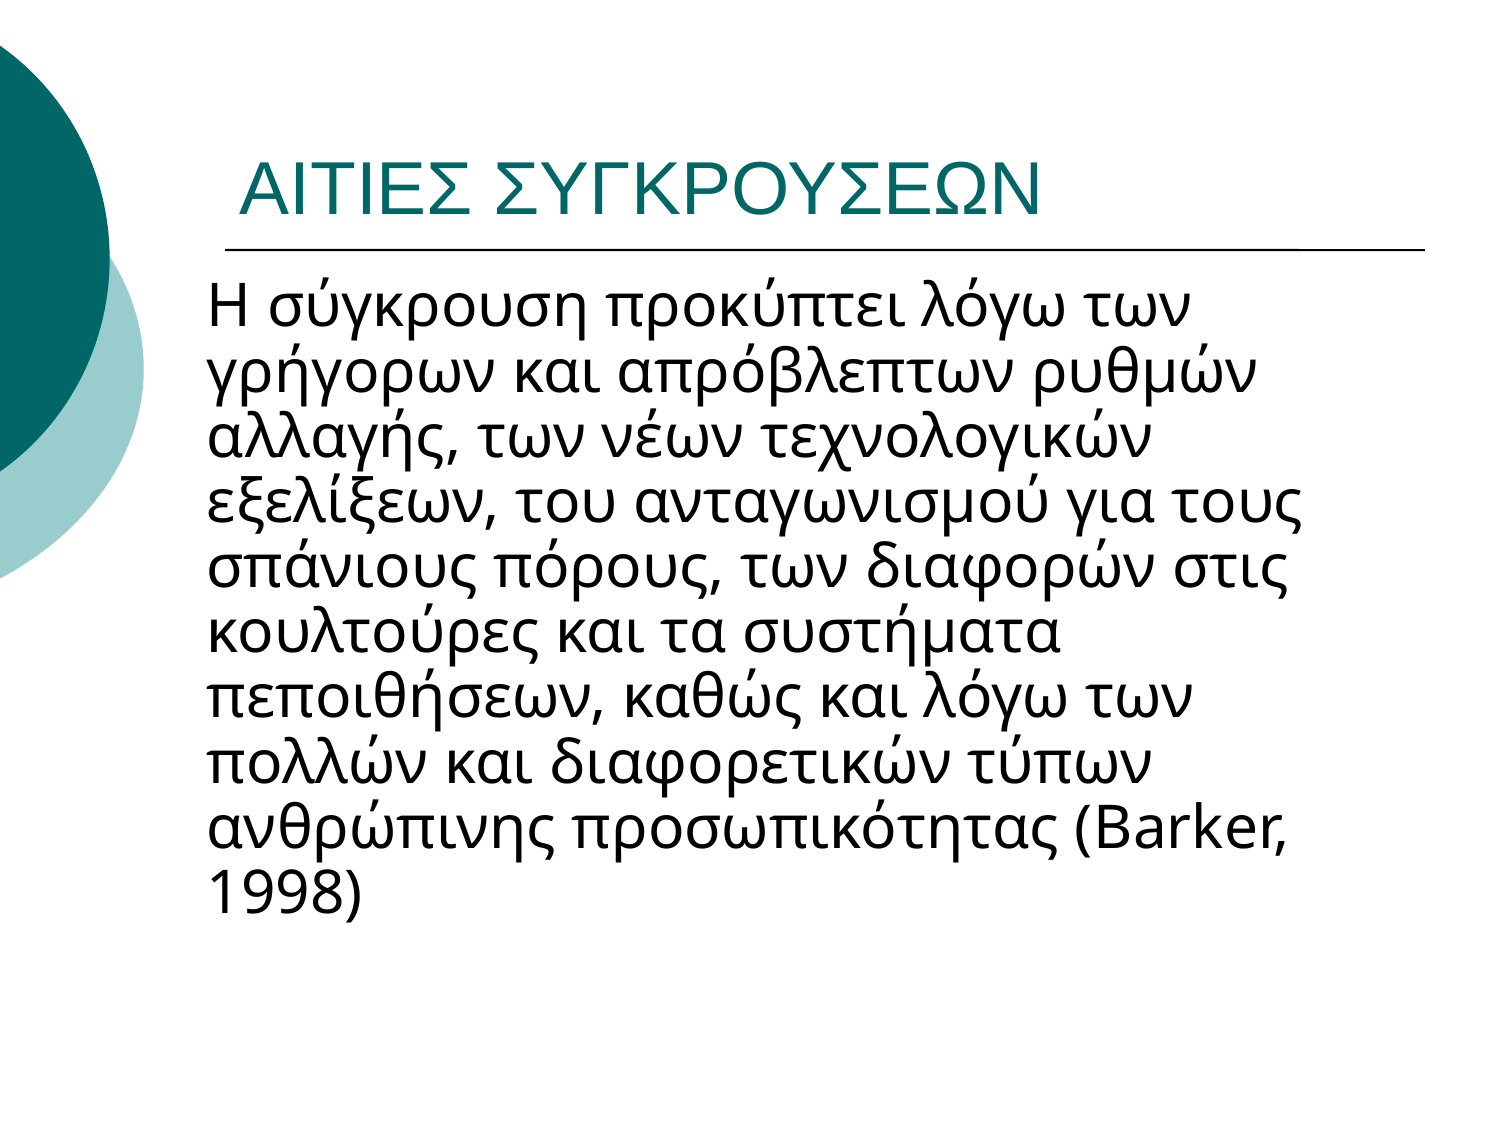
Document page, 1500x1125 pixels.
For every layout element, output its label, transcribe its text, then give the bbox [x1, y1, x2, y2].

title ΑΙΤΙΕΣ ΣΥΓΚΡΟΥΣΕΩΝ [224, 49, 1425, 238]
list Η σύγκρουση προκύπτει λόγω των γρήγορων και απρόβλεπτων ρυθμών αλλαγής, των νέων τεχνολογικών εξελίξεων, του ανταγωνισμού για τους σπάνιους πόρους, των διαφορών στις κουλτούρες και τα συστήματα πεποιθήσεων, καθώς και λόγω των πολλών και διαφορετικών τύπων ανθρώπινης προσωπικότητας (Barker, 1998) [135, 266, 1425, 975]
